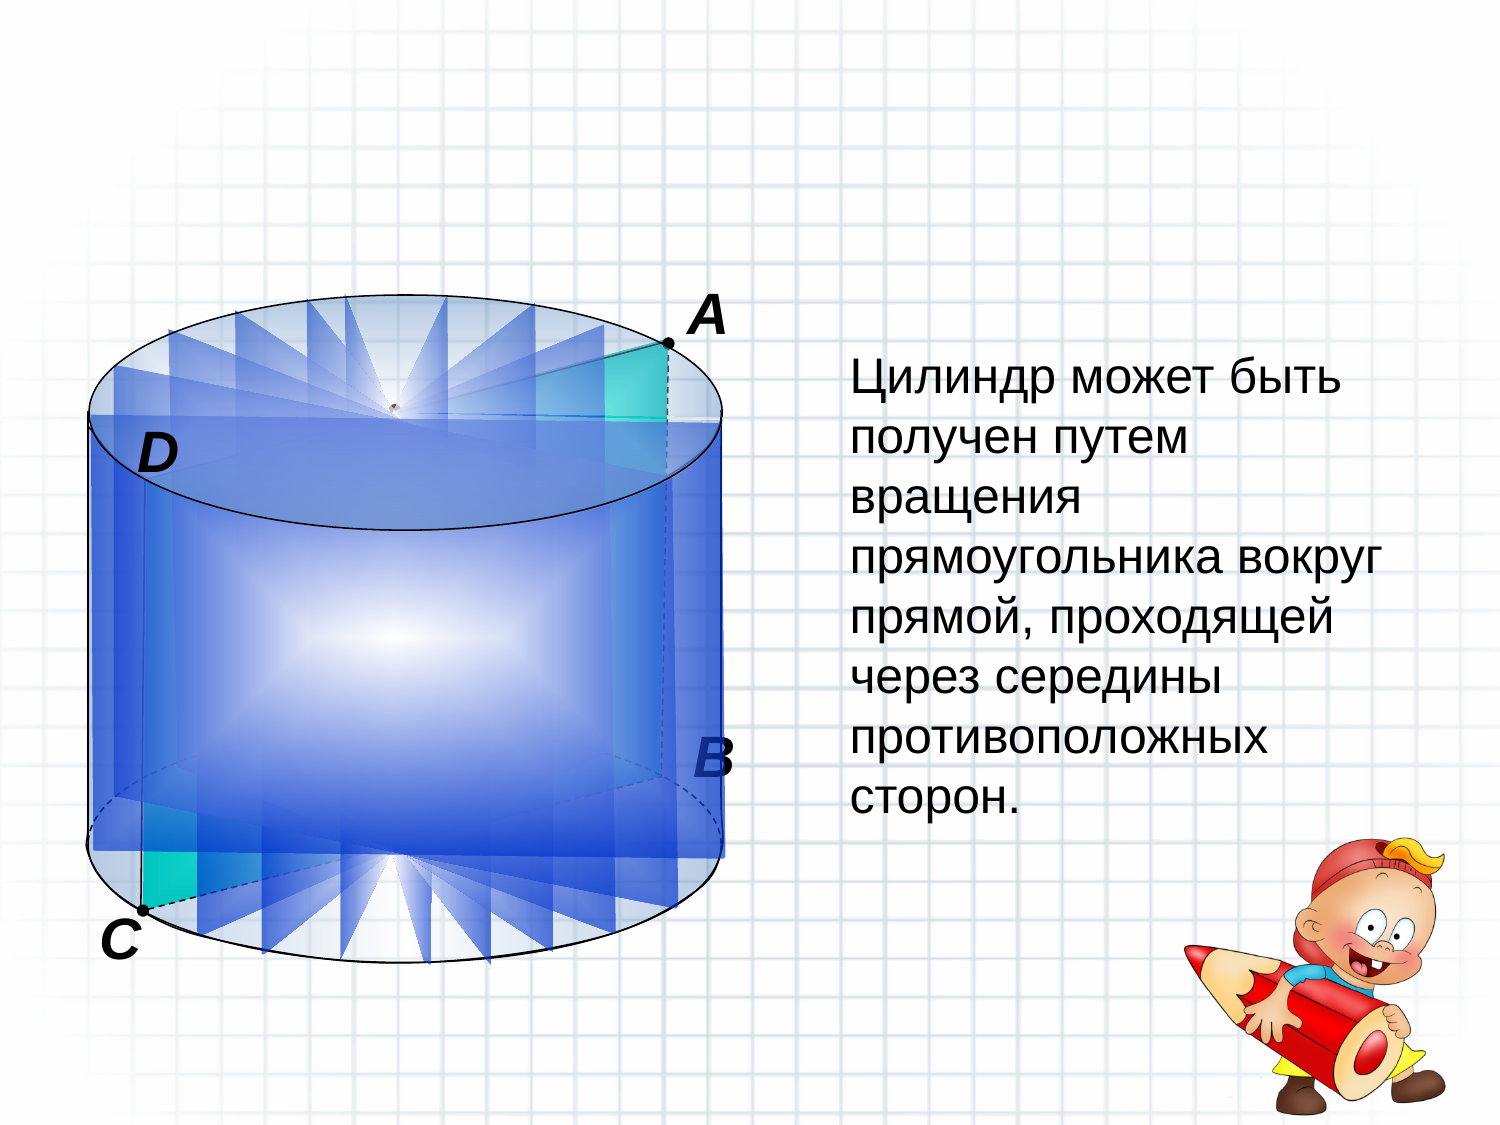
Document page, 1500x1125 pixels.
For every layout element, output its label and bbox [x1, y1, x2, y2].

picture [0, 0, 1500, 1125]
text_box [87, 726, 722, 963]
